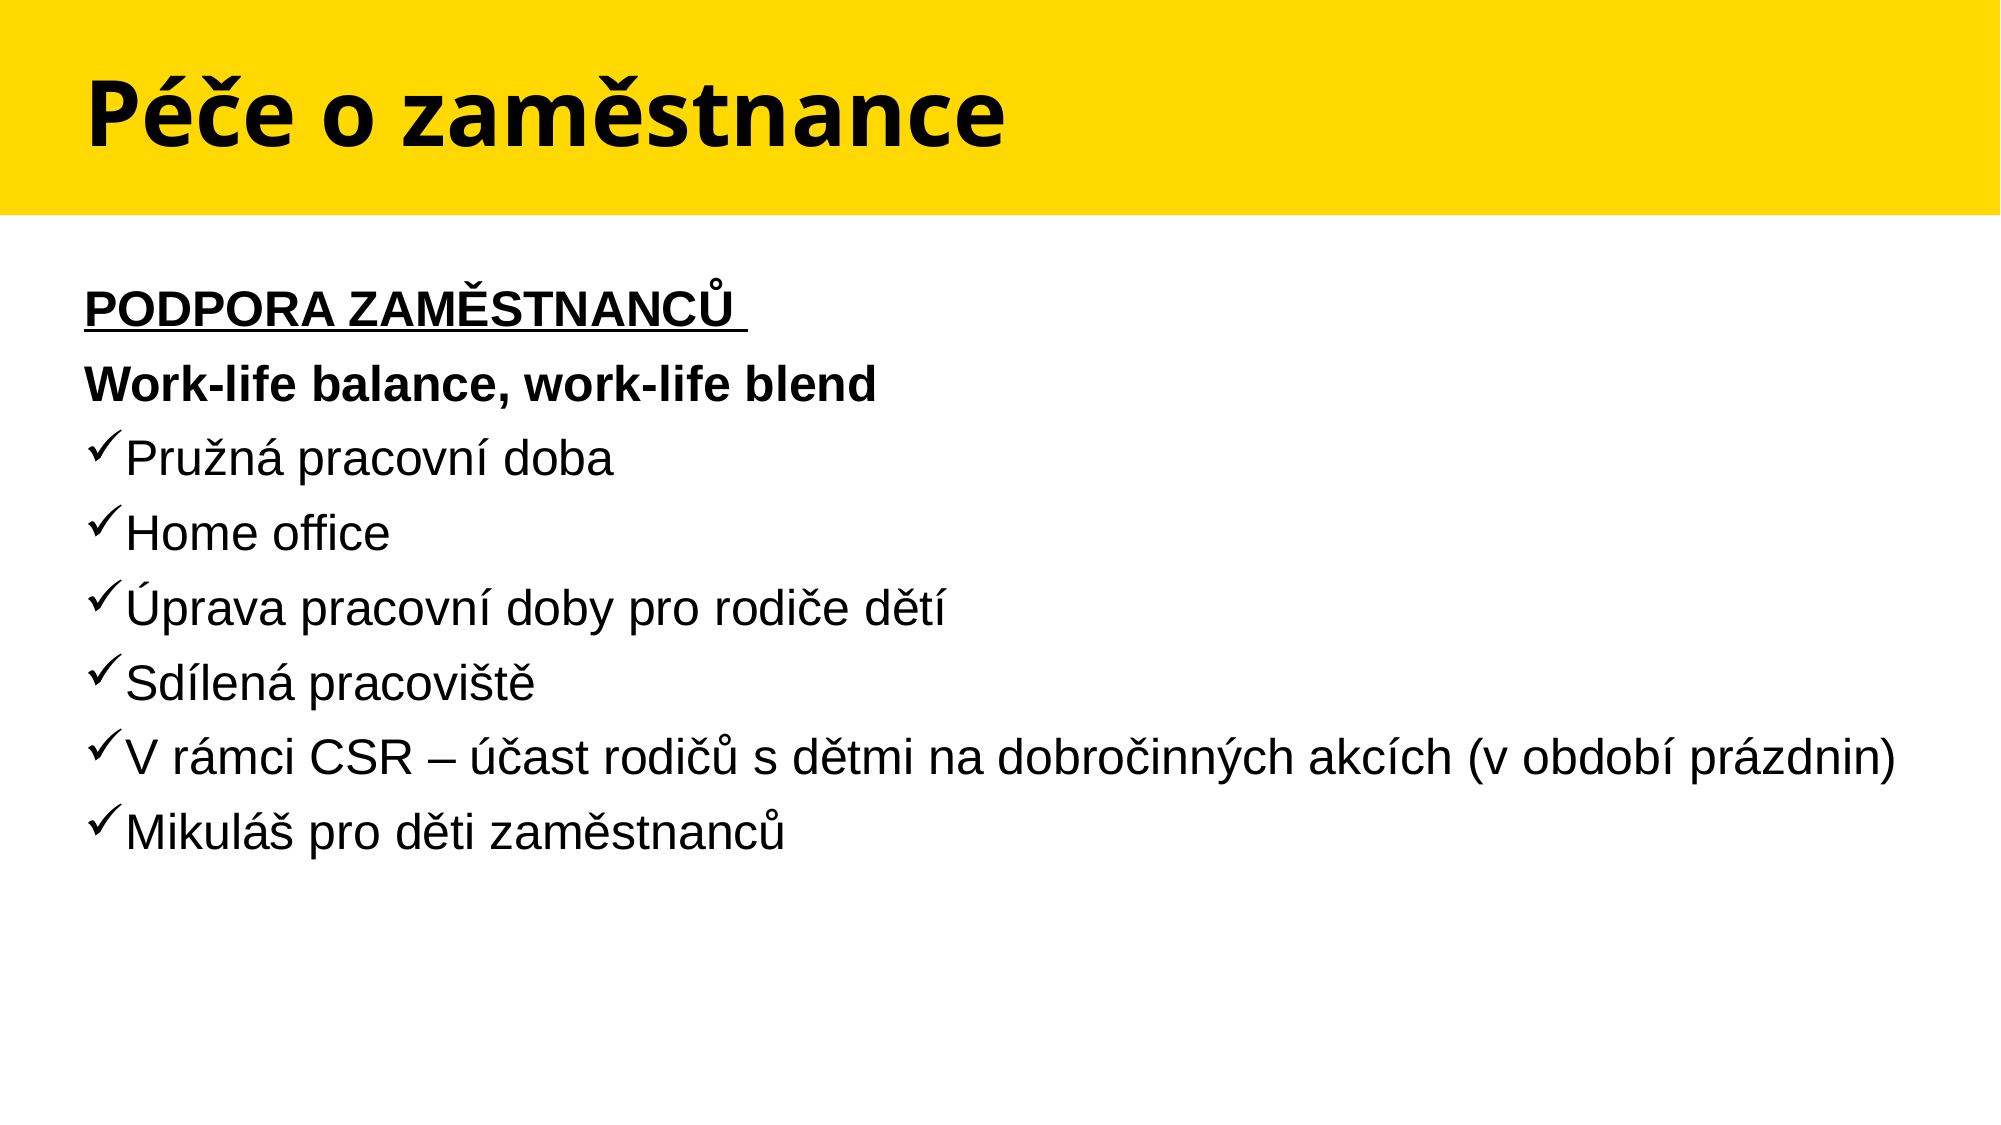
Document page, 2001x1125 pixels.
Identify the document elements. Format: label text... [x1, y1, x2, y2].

title Péče o zaměstnance [69, 60, 1918, 214]
list Podpora zaměstnanců Work-life balance, work-life blend Pružná pracovní doba Home office Úprava pracovní doby pro rodiče dětí Sdílená pracoviště V rámci CSR – účast rodičů s dětmi na dobročinných akcích (v období prázdnin) Mikuláš pro děti zaměstnanců [69, 275, 1918, 1031]
